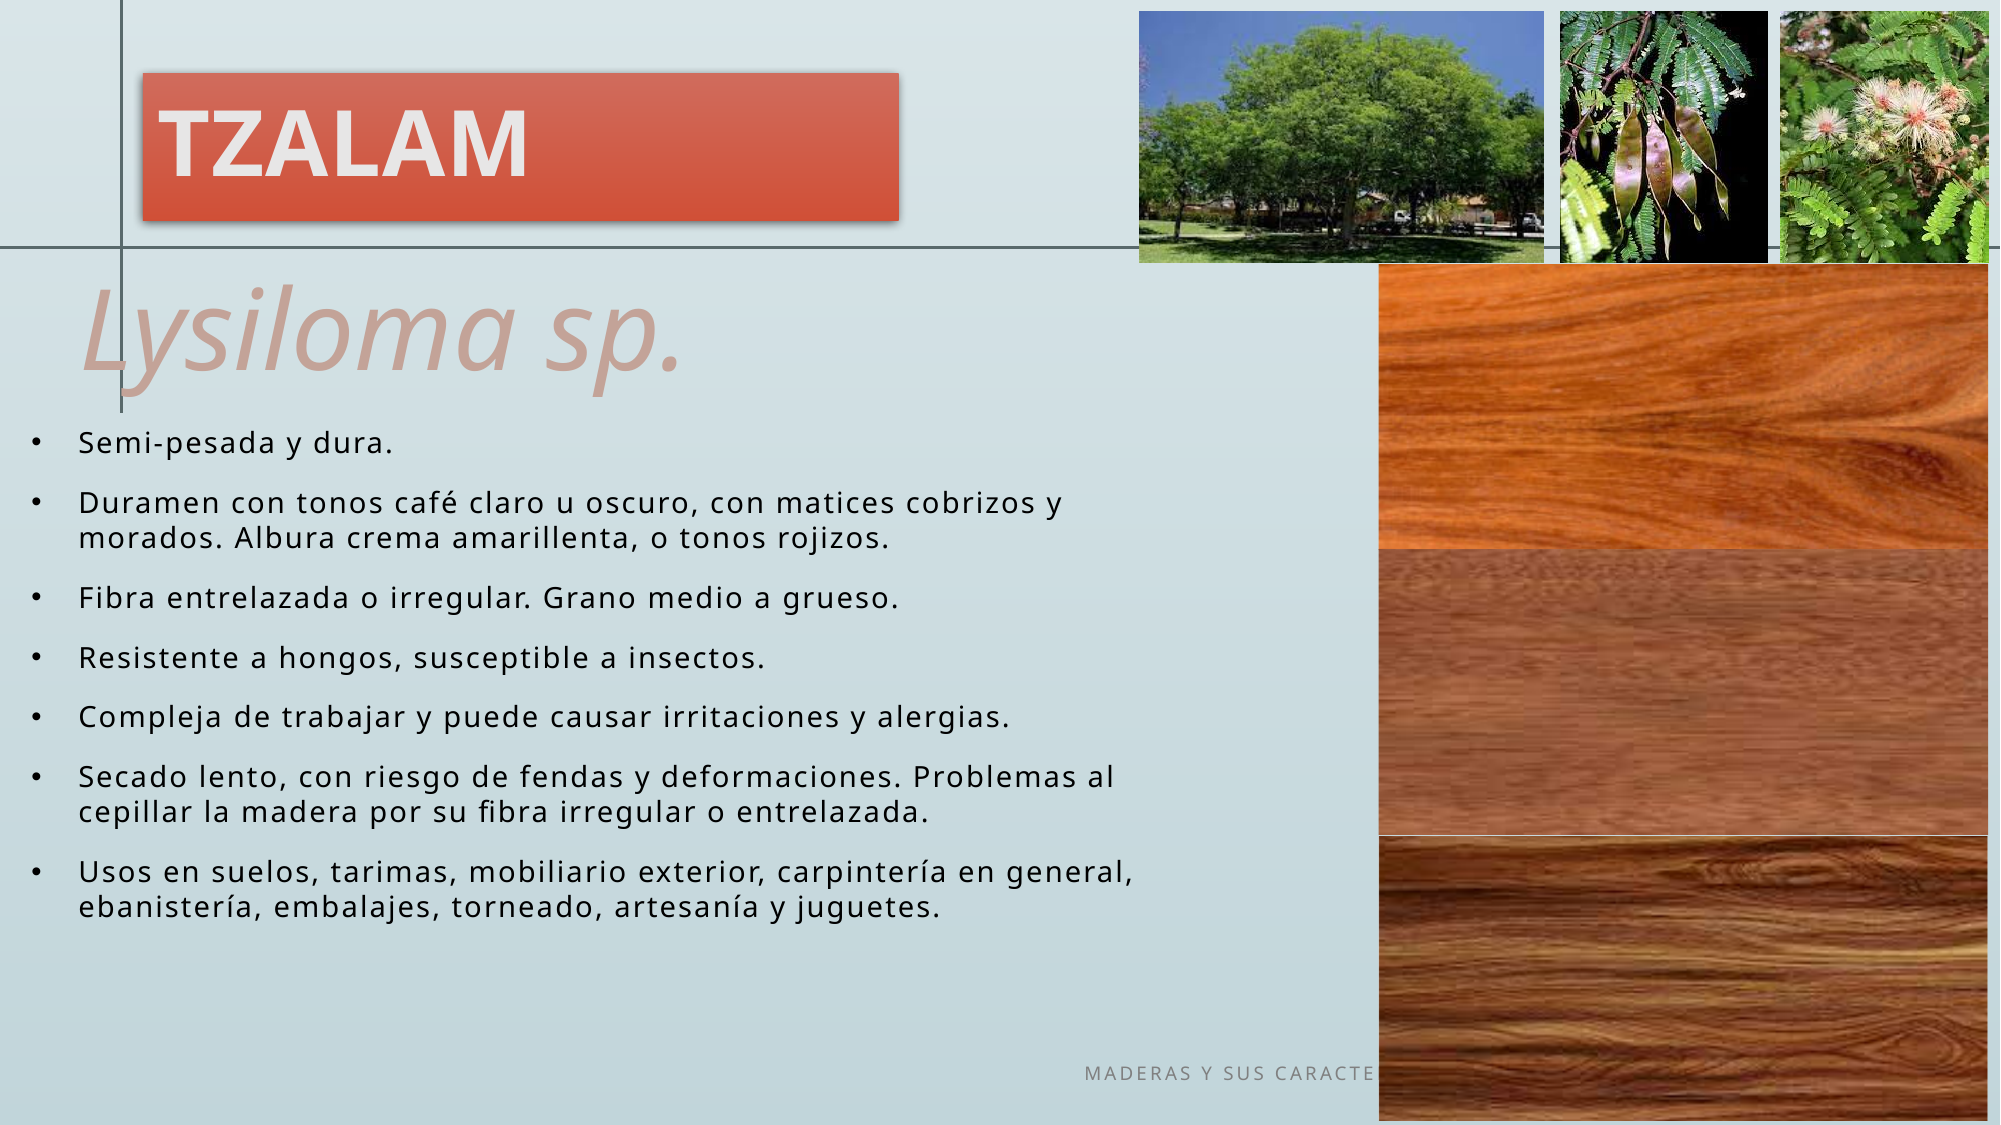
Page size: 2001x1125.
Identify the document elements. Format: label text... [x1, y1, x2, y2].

list Semi-pesada y dura. Duramen con tonos café claro u oscuro, con matices cobrizos y morados. Albura crema amarillenta, o tonos rojizos. Fibra entrelazada o irregular. Grano medio a grueso. Resistente a hongos, susceptible a insectos. Compleja de trabajar y puede causar irritaciones y alergias. Secado lento, con riesgo de fendas y deformaciones. Problemas al cepillar la madera por su fibra irregular o entrelazada. Usos en suelos, tarimas, mobiliario exterior, carpintería en general, ebanistería, embalajes, torneado, artesanía y juguetes. [16, 416, 1201, 1125]
picture [1560, 11, 1768, 263]
footer Maderas y sus características [1069, 1042, 1378, 1103]
text_box Lysiloma sp. [64, 250, 705, 401]
picture [1139, 11, 1545, 263]
title TZALAM [142, 73, 899, 221]
picture [1378, 11, 1989, 1125]
